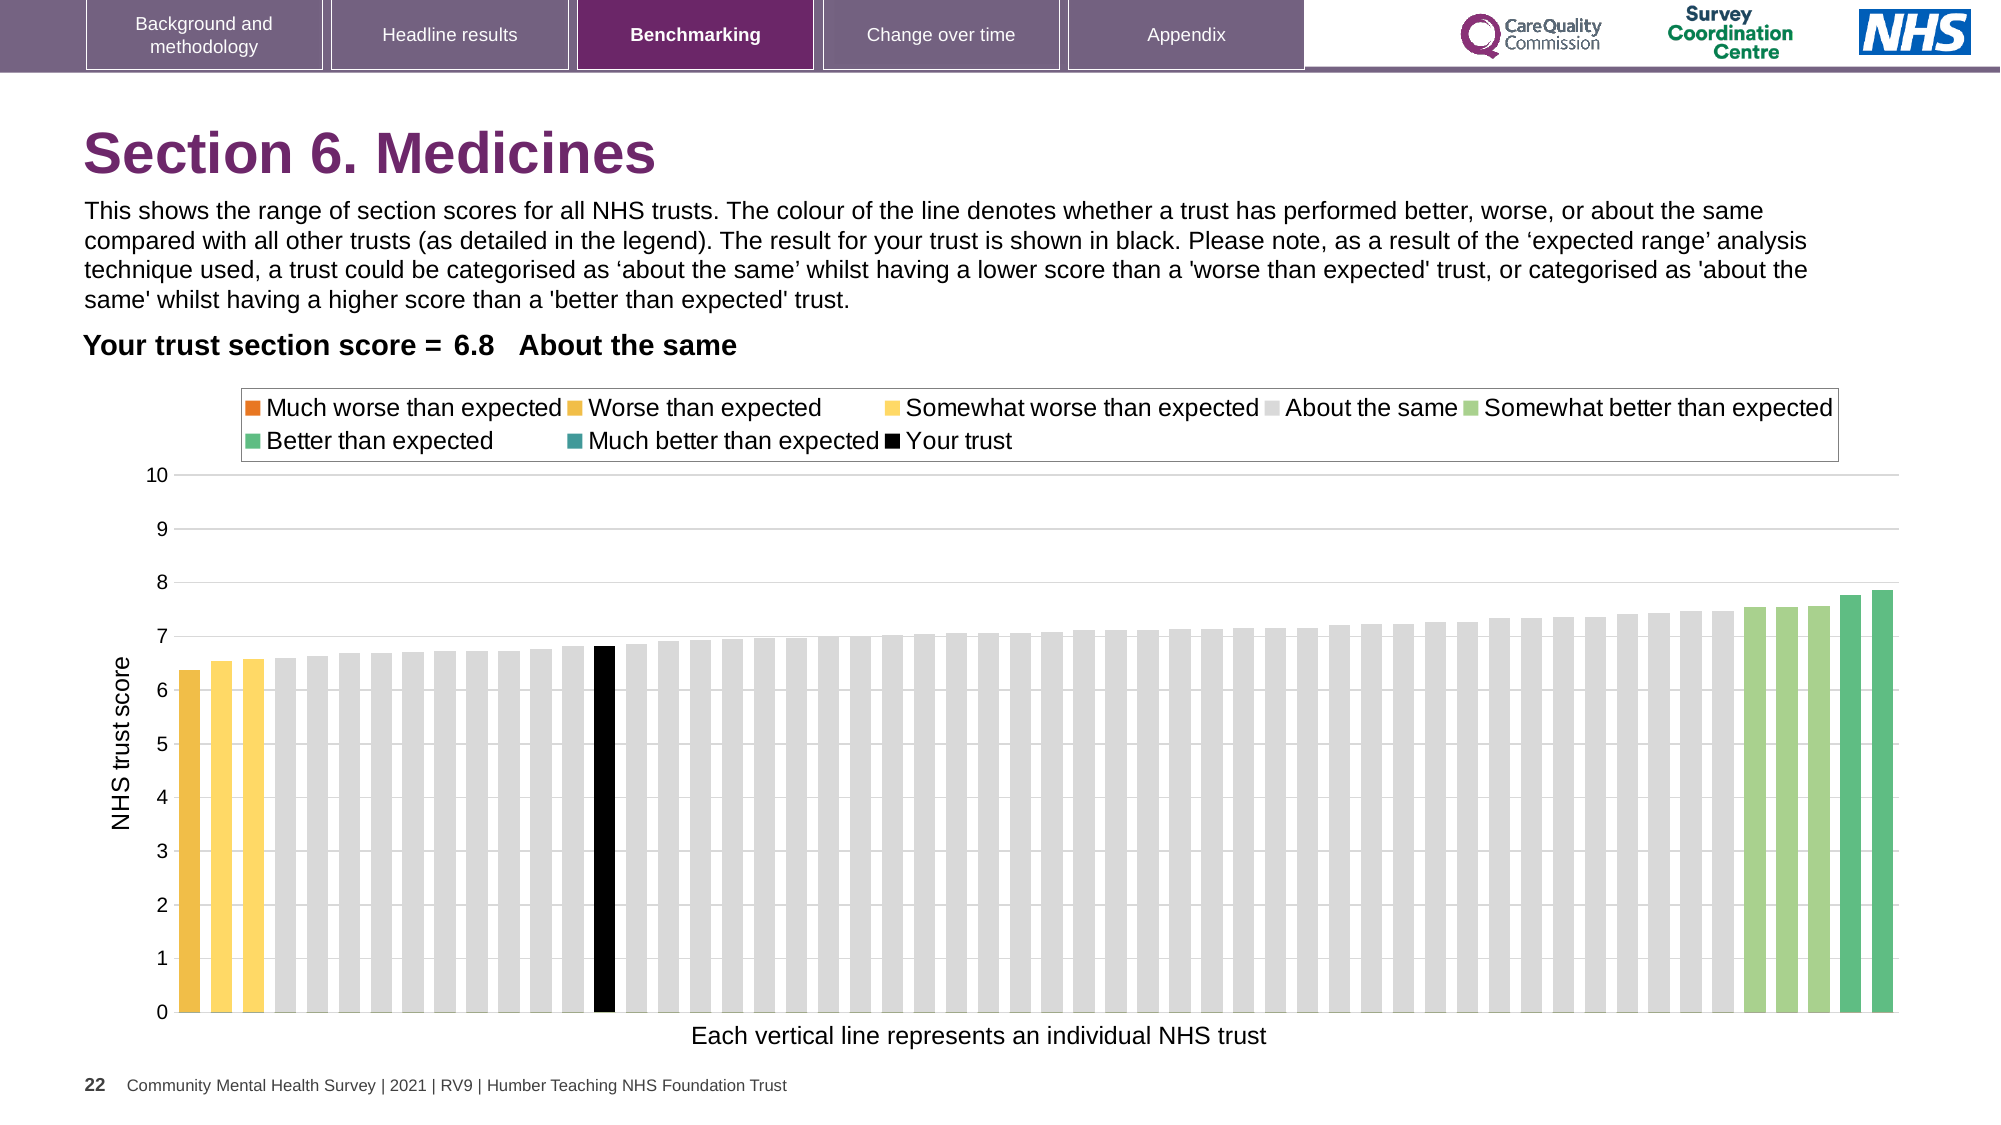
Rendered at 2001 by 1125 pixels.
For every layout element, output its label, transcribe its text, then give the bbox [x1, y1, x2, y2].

picture [1460, 13, 1602, 59]
picture [1666, 3, 1794, 61]
table_header About the same [518, 323, 1807, 369]
chart [99, 369, 1923, 1036]
table_header Your trust section score = [53, 323, 448, 370]
table_header 6.8 [448, 323, 518, 369]
text_box 22 [84, 1065, 122, 1125]
text_box Each vertical line represents an individual NHS trust [676, 1036, 1283, 1058]
title Section 6. Medicines [68, 100, 1942, 209]
picture [1859, 9, 1971, 55]
text_box This shows the range of section scores for all NHS trusts. The colour of the line denotes whether a trust has performed better, worse, or about the same compared with all other trusts (as detailed in the legend). The result for your trust is shown in black. Please note, as a result of the ‘expected range’ analysis technique used, a trust could be categorised as ‘about the same’ whilst having a lower score than a 'worse than expected' trust, or categorised as 'about the same' whilst having a higher score than a 'better than expected' trust. [69, 186, 1890, 322]
